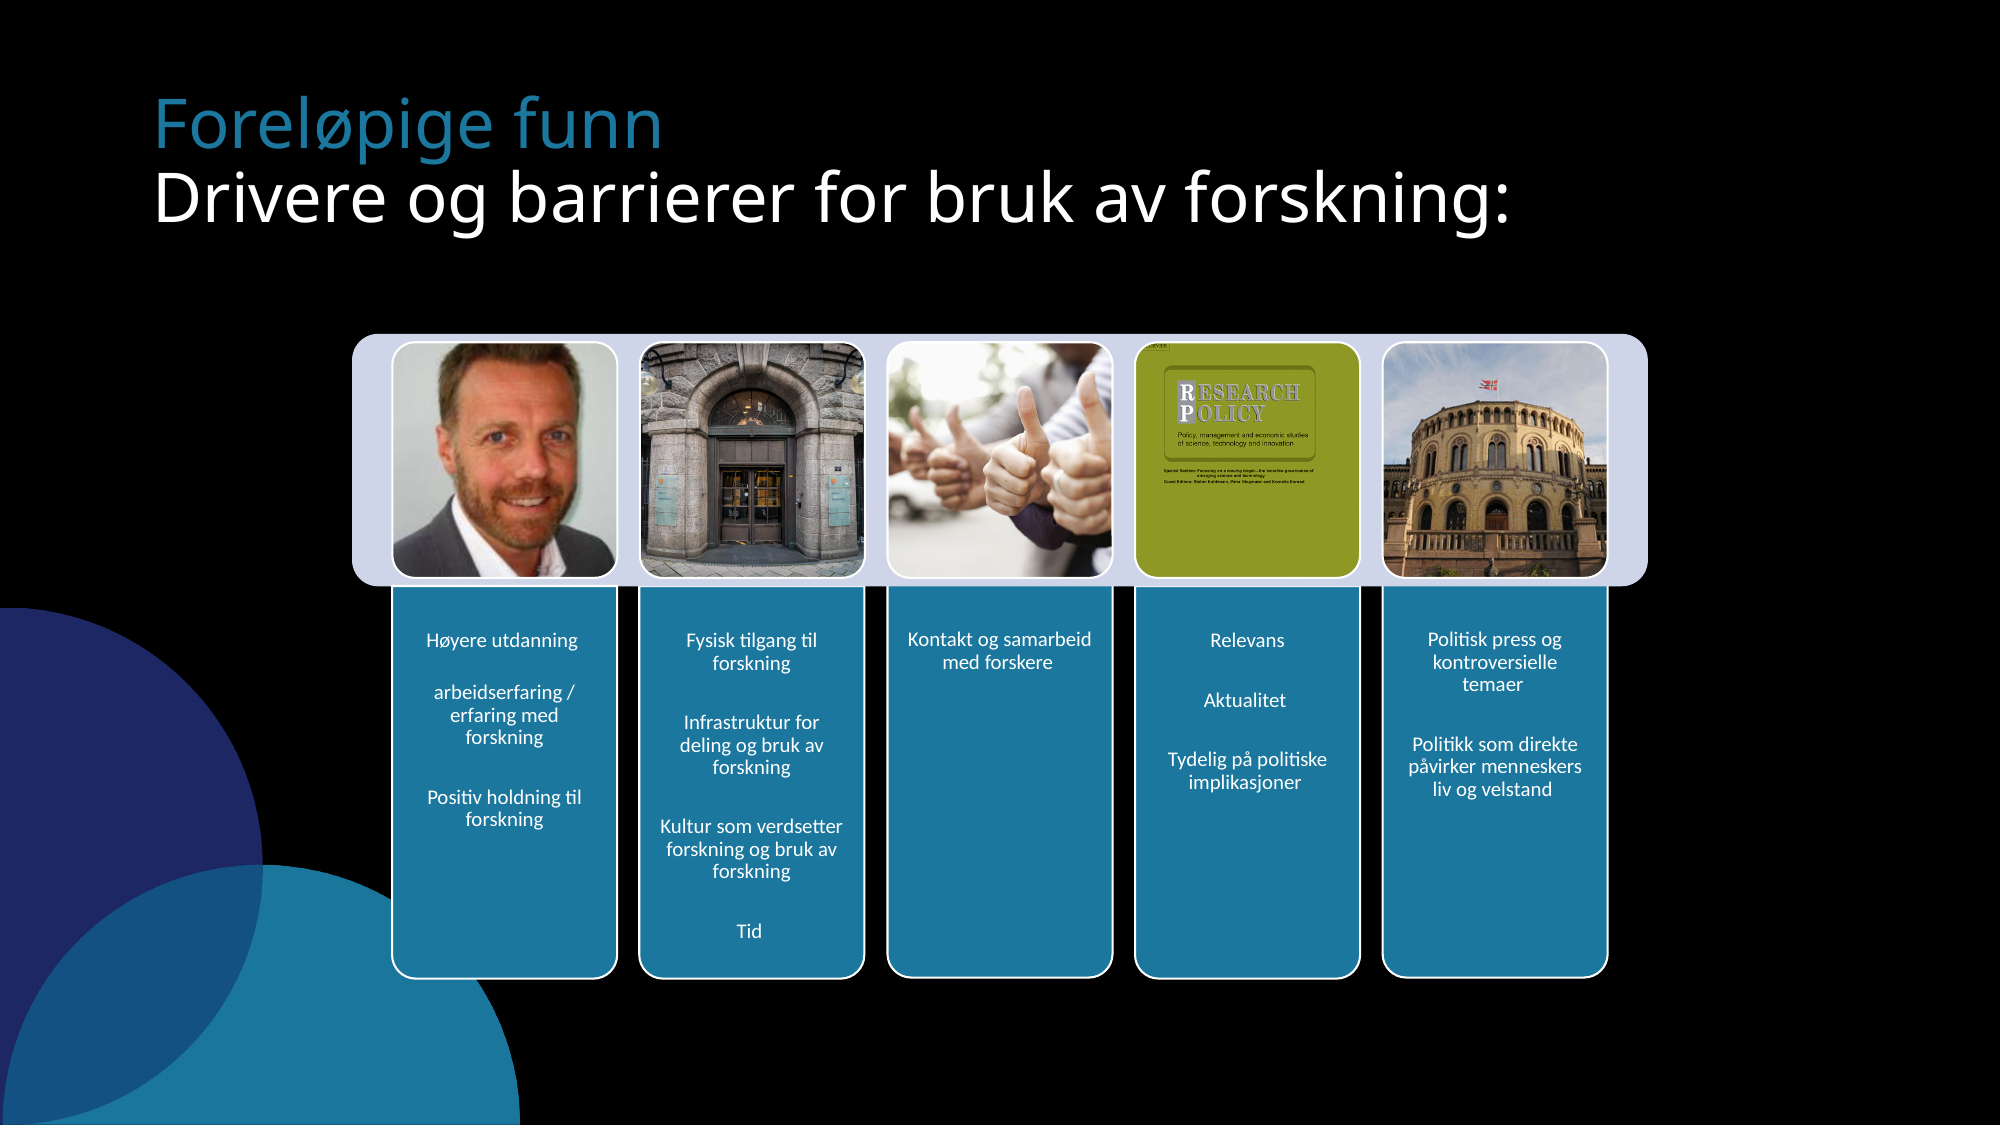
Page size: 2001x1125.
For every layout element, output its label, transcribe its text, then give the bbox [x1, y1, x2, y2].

text_box [391, 341, 619, 579]
text_box [1134, 341, 1362, 579]
text_box [638, 341, 867, 579]
title Foreløpige funn Drivere og barrierer for bruk av forskning: [137, 54, 1863, 273]
picture [0, 607, 520, 1125]
text_box Fysisk tilgang til forskning Infrastruktur for deling og bruk av forskning Kultur som verdsetter forskning og bruk av forskning Tid [638, 587, 866, 980]
text_box [1381, 341, 1609, 579]
text_box Kontakt og samarbeid med forskere [886, 587, 1114, 979]
text_box Politisk press og kontroversielle temaer Politikk som direkte påvirker menneskers liv og velstand [1381, 587, 1609, 979]
text_box [352, 333, 1648, 587]
text_box [886, 341, 1114, 579]
text_box Høyere utdanning arbeidserfaring / erfaring med forskning Positiv holdning til forskning [391, 584, 619, 980]
text_box Relevans Aktualitet Tydelig på politiske implikasjoner [1134, 587, 1362, 980]
